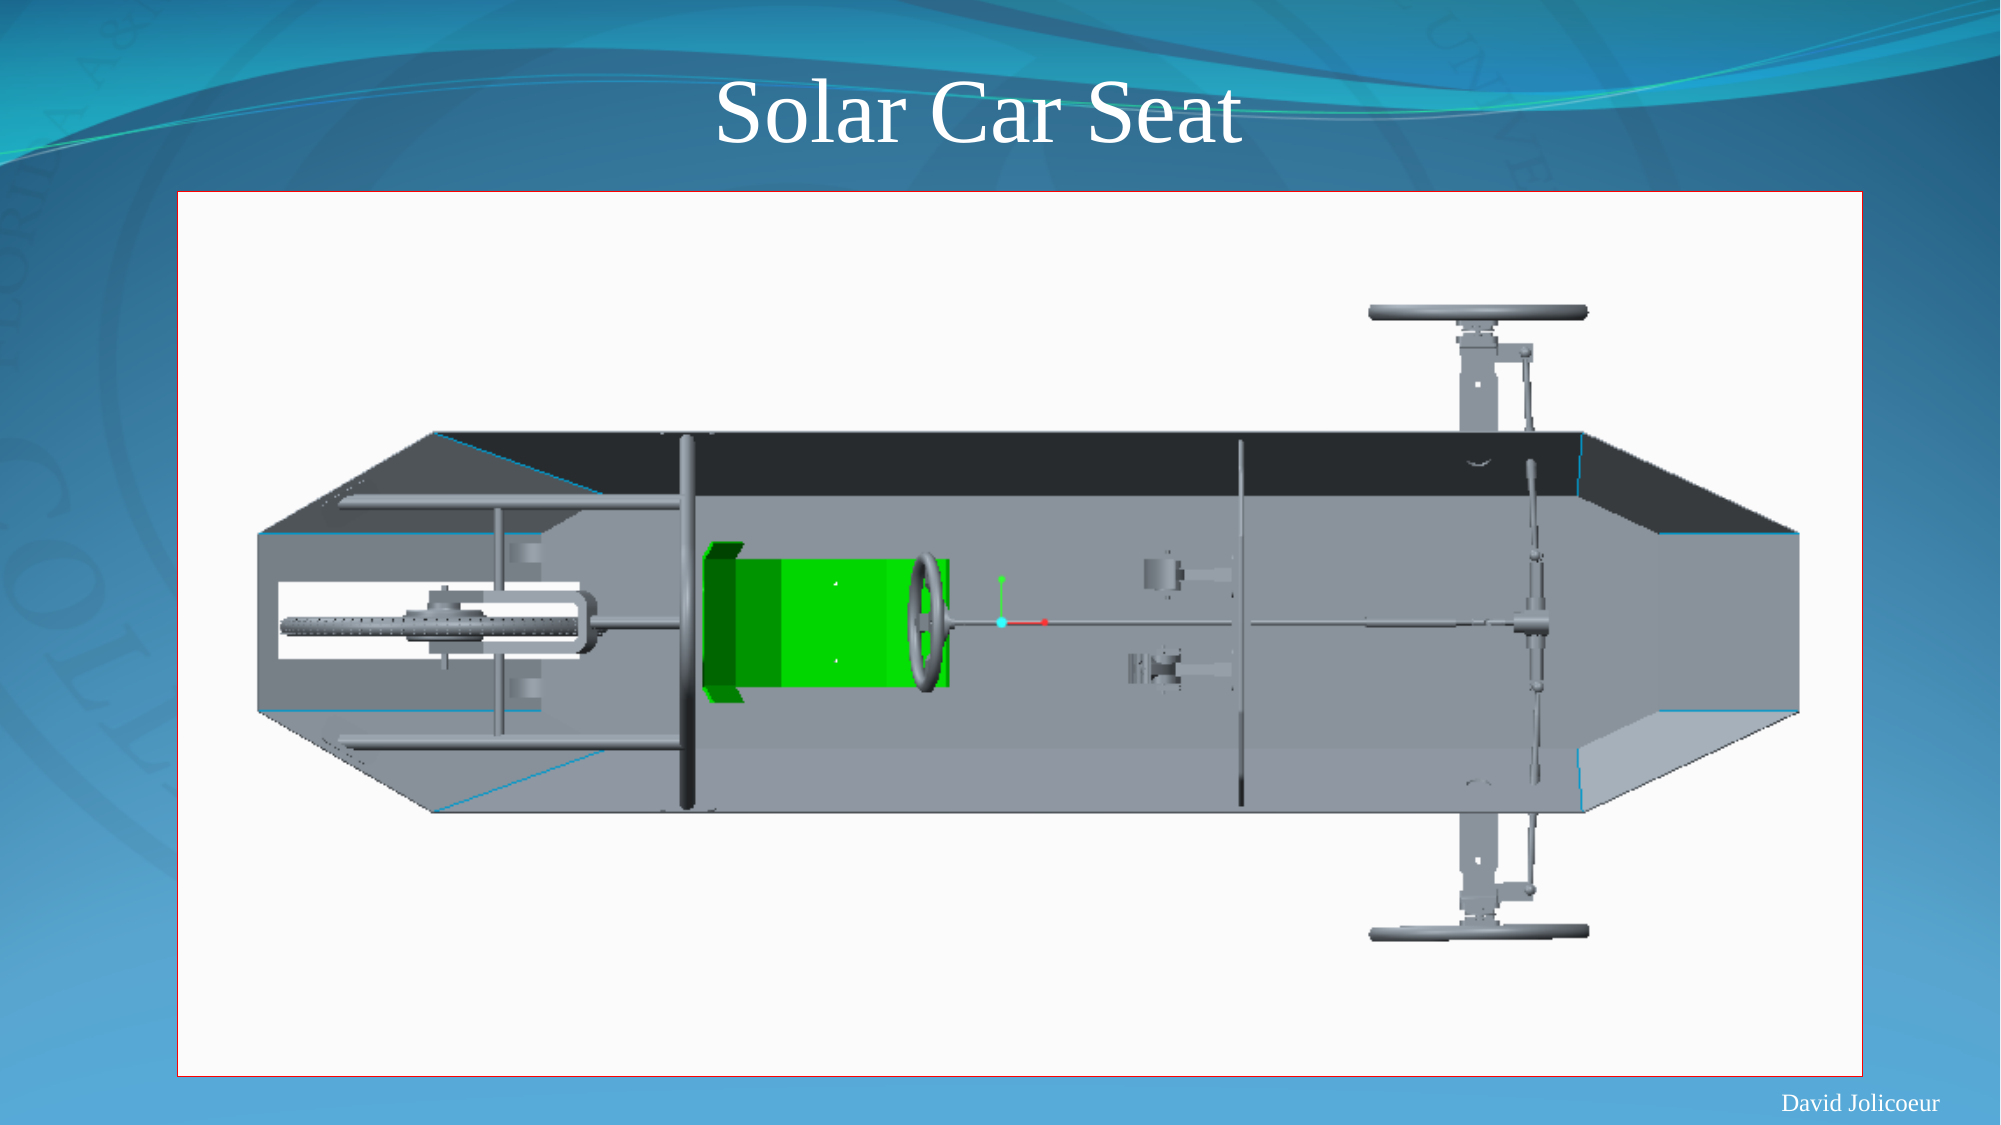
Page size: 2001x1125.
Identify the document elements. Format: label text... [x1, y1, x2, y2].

picture [0, 0, 2001, 1125]
subtitle Solar Car Seat [238, 56, 1739, 191]
text_box David Jolicoeur [1708, 1079, 2000, 1125]
